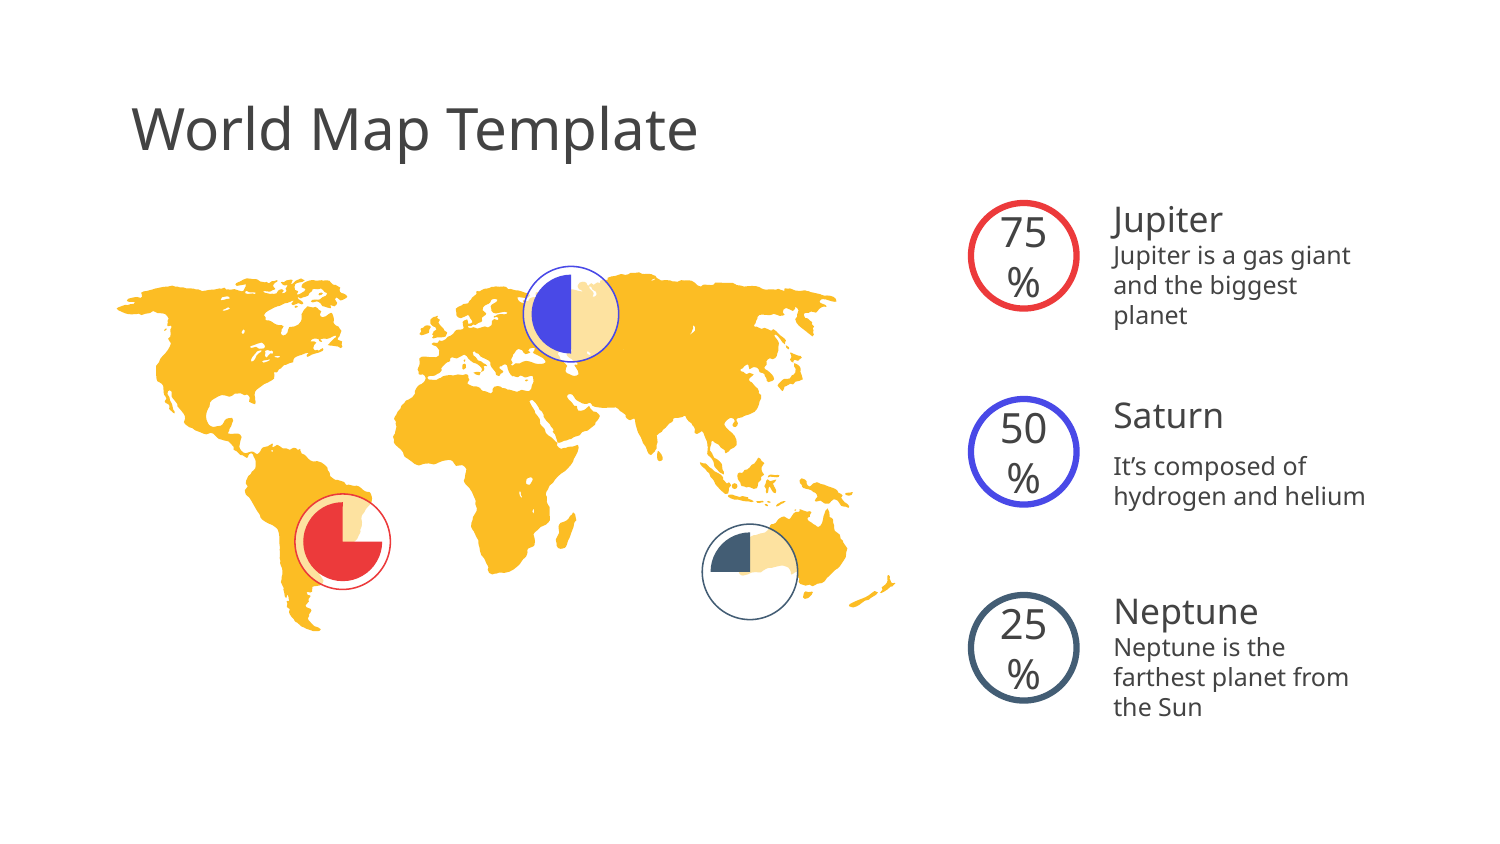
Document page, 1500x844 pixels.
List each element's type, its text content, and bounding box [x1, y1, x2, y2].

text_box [116, 272, 896, 632]
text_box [970, 379, 1384, 525]
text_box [701, 523, 798, 620]
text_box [970, 575, 1384, 721]
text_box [970, 183, 1384, 329]
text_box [523, 266, 619, 363]
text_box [294, 493, 391, 590]
title World Map Template [116, 88, 1384, 167]
